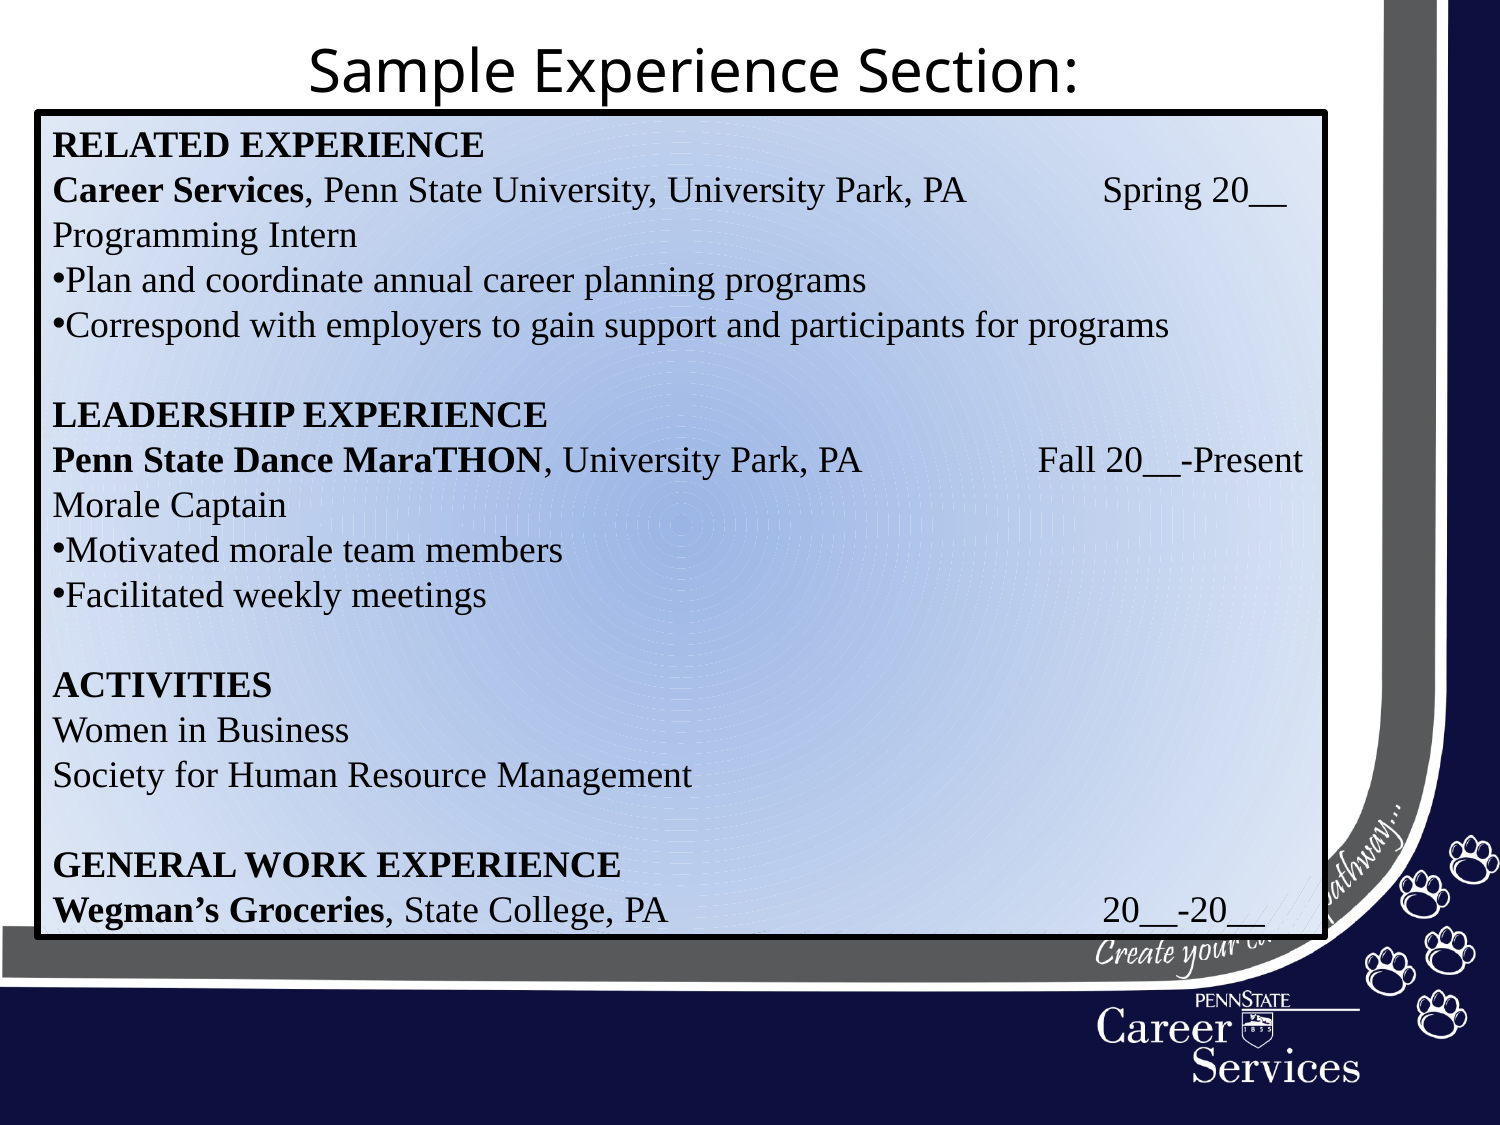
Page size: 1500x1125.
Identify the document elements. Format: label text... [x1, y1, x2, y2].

text_box RELATED EXPERIENCE Career Services, Penn State University, University Park, PA Spring 20__ Programming Intern Plan and coordinate annual career planning programs Correspond with employers to gain support and participants for programs LEADERSHIP EXPERIENCE Penn State Dance MaraTHON, University Park, PA Fall 20__-Present Morale Captain Motivated morale team members Facilitated weekly meetings ACTIVITIES Women in Business Society for Human Resource Management GENERAL WORK EXPERIENCE Wegman’s Groceries, State College, PA 20__-20__ [37, 112, 1325, 938]
picture [0, 0, 1500, 1125]
title Sample Experience Section: [24, 24, 1363, 113]
